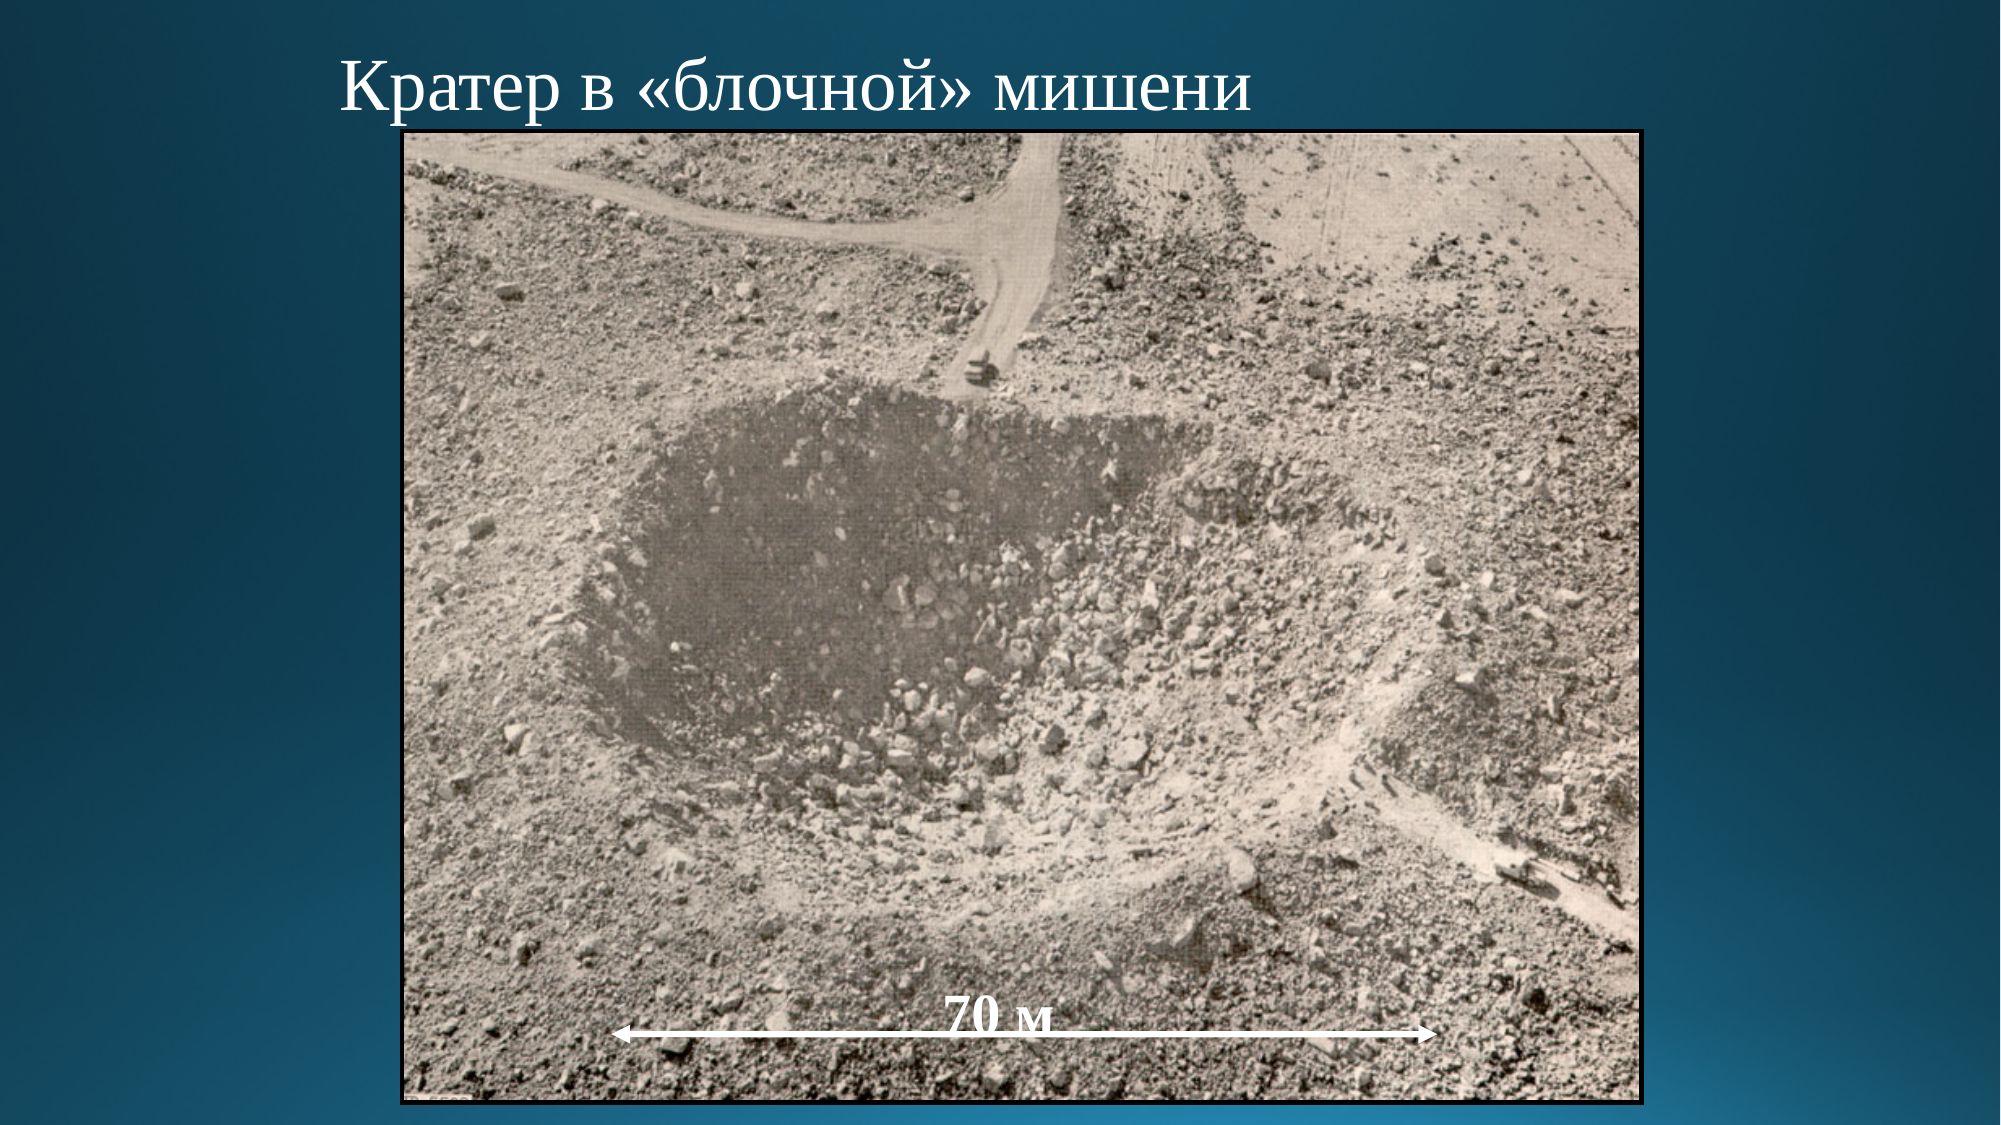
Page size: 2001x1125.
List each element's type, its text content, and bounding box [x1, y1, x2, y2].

picture [0, 0, 2001, 1125]
text_box Кратер в «блочной» мишени [325, 28, 1666, 134]
